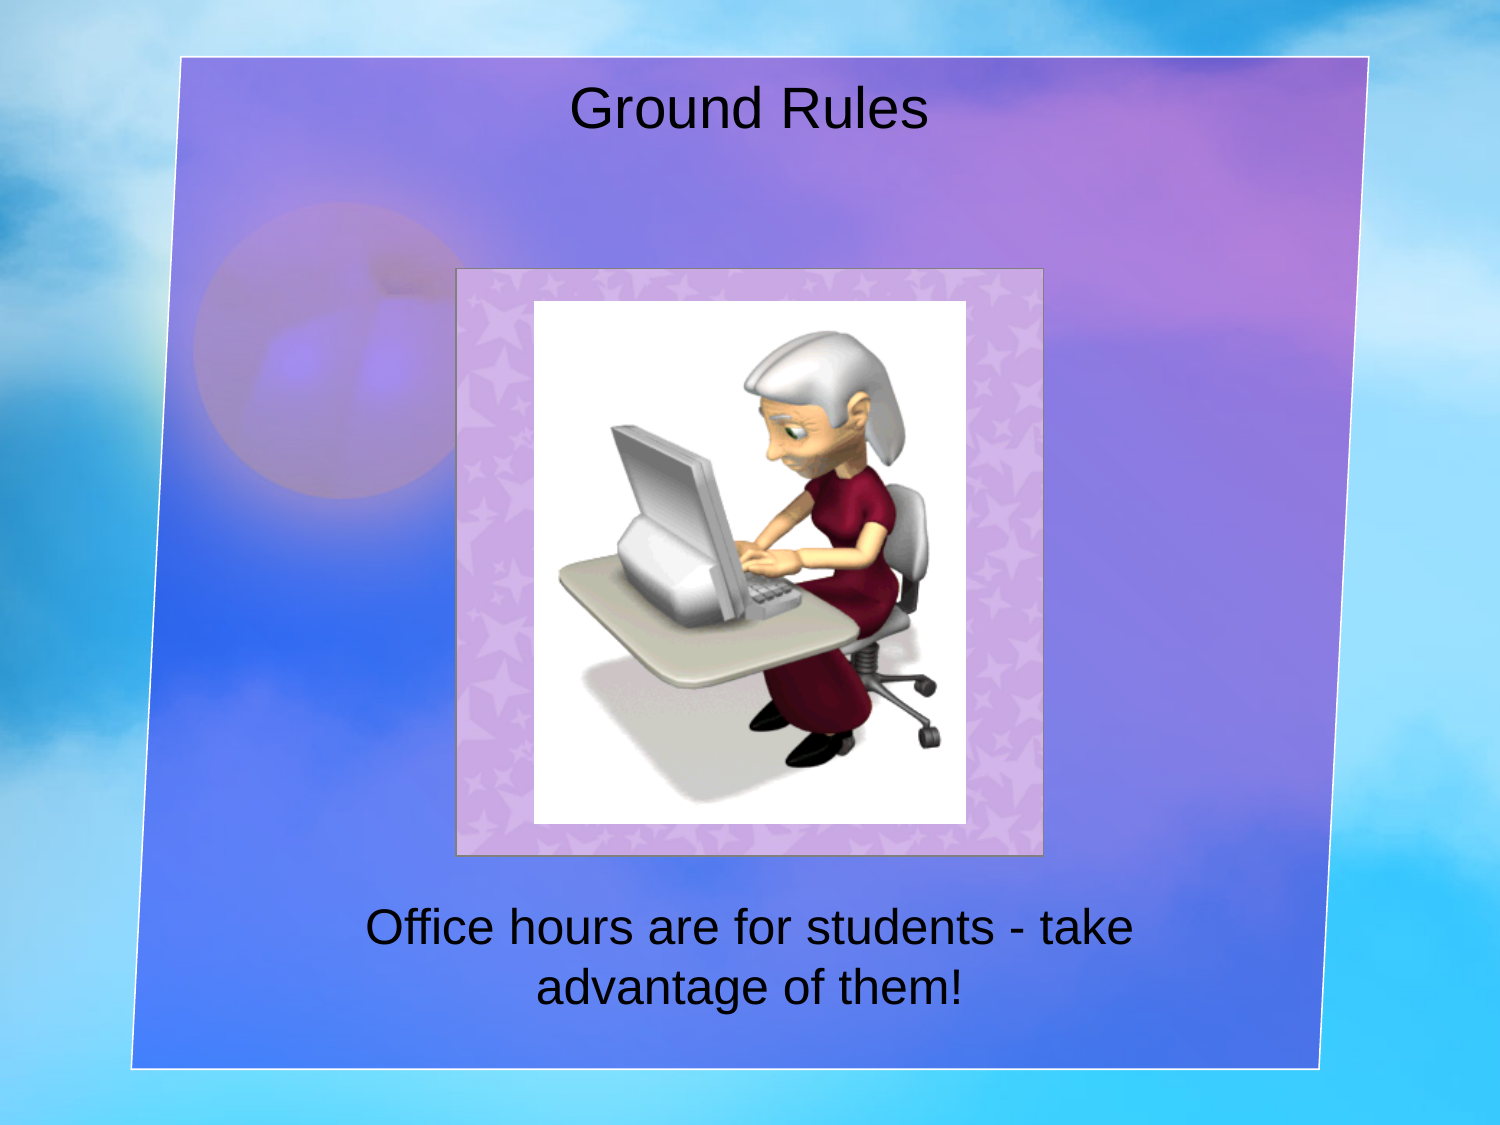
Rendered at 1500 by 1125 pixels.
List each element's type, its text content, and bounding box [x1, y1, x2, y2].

text_box Ground Rules [456, 62, 1044, 148]
picture [0, 0, 1500, 1125]
text_box Office hours are for students - take advantage of them! [243, 887, 1257, 1023]
text_box [456, 268, 1044, 857]
text_box [131, 56, 1369, 1070]
